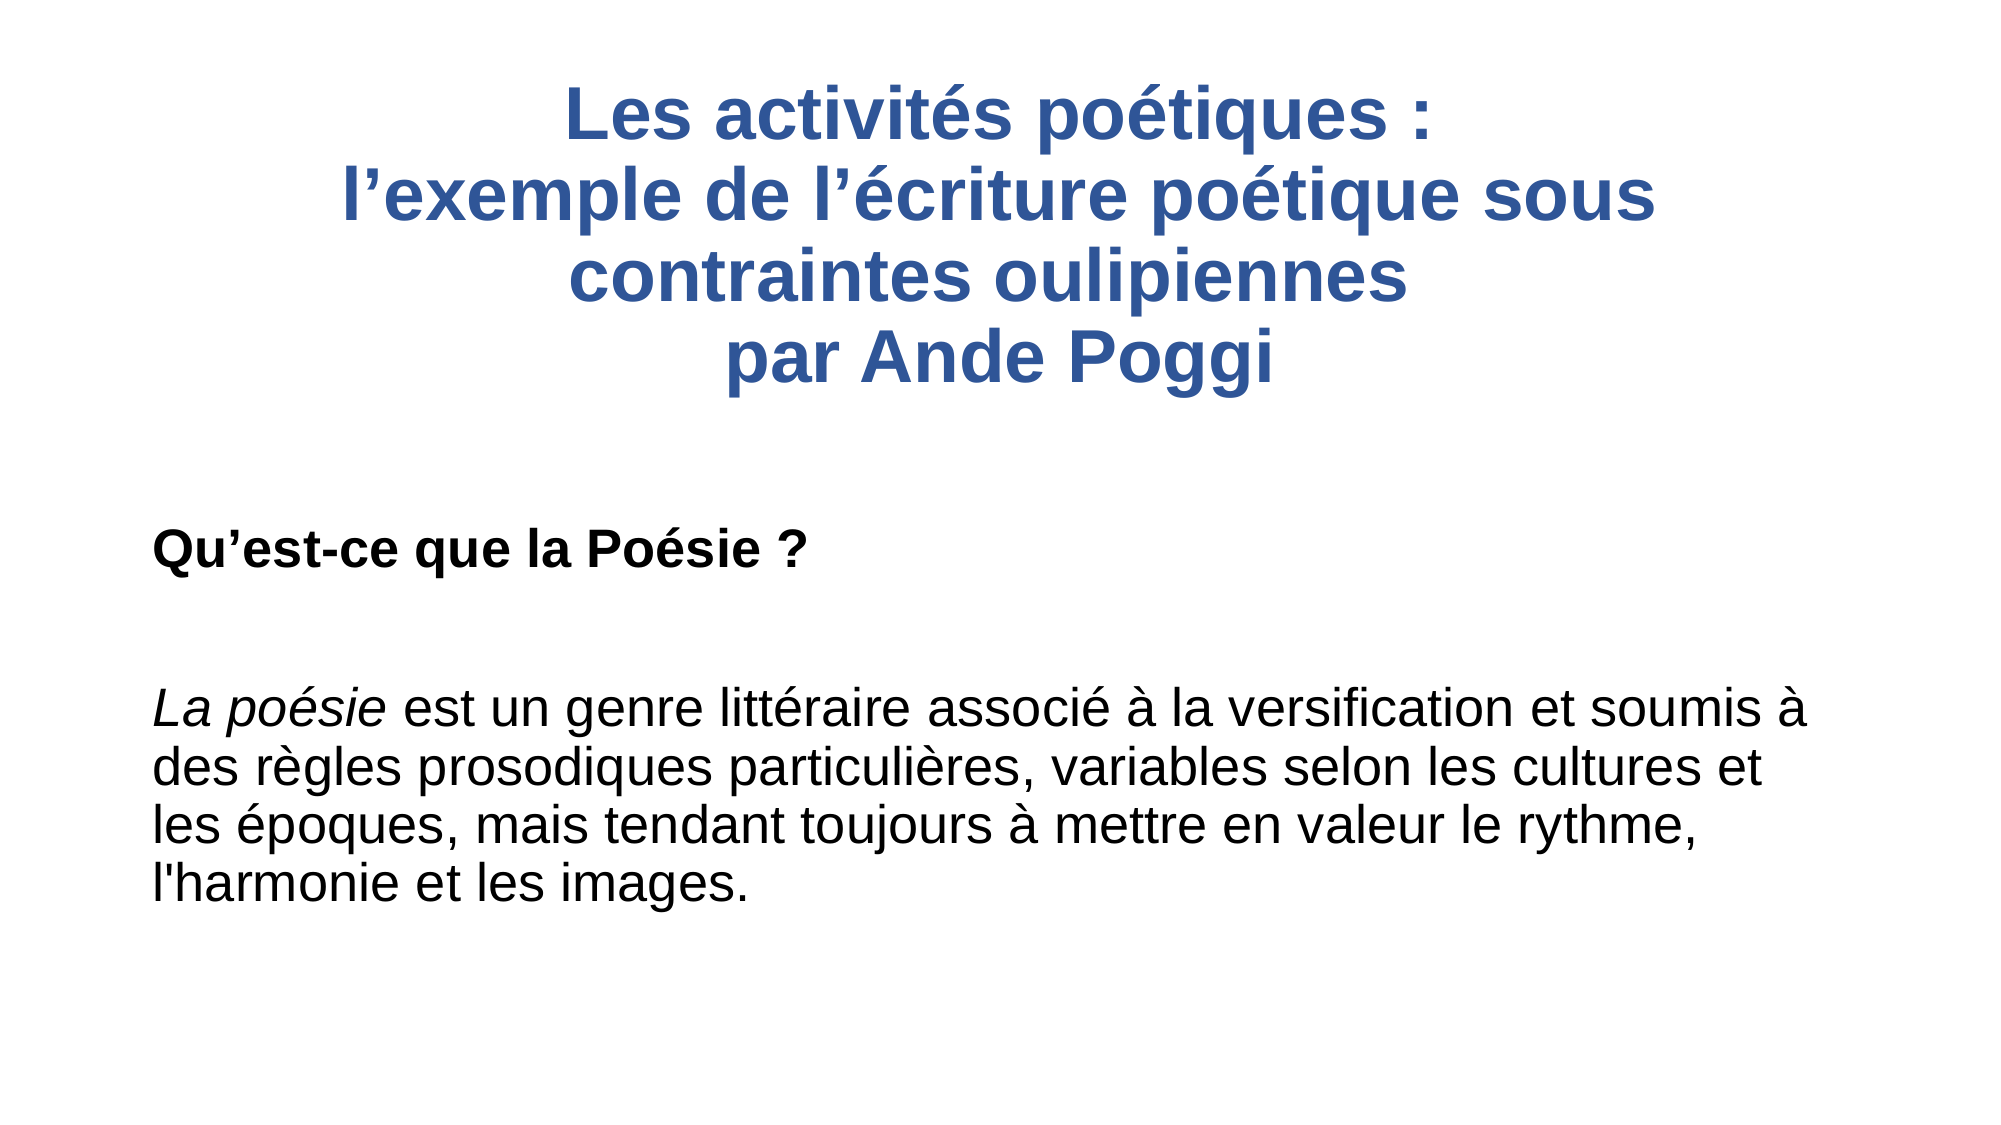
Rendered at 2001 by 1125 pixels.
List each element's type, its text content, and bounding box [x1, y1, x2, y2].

list Qu’est-ce que la Poésie ? La poésie est un genre littéraire associé à la versification et soumis à des règles prosodiques particulières, variables selon les cultures et les époques, mais tendant toujours à mettre en valeur le rythme, l'harmonie et les images. [137, 422, 1863, 1033]
title Les activités poétiques : l’exemple de l’écriture poétique sous contraintes oulipiennes par Ande Poggi [137, 59, 1863, 422]
